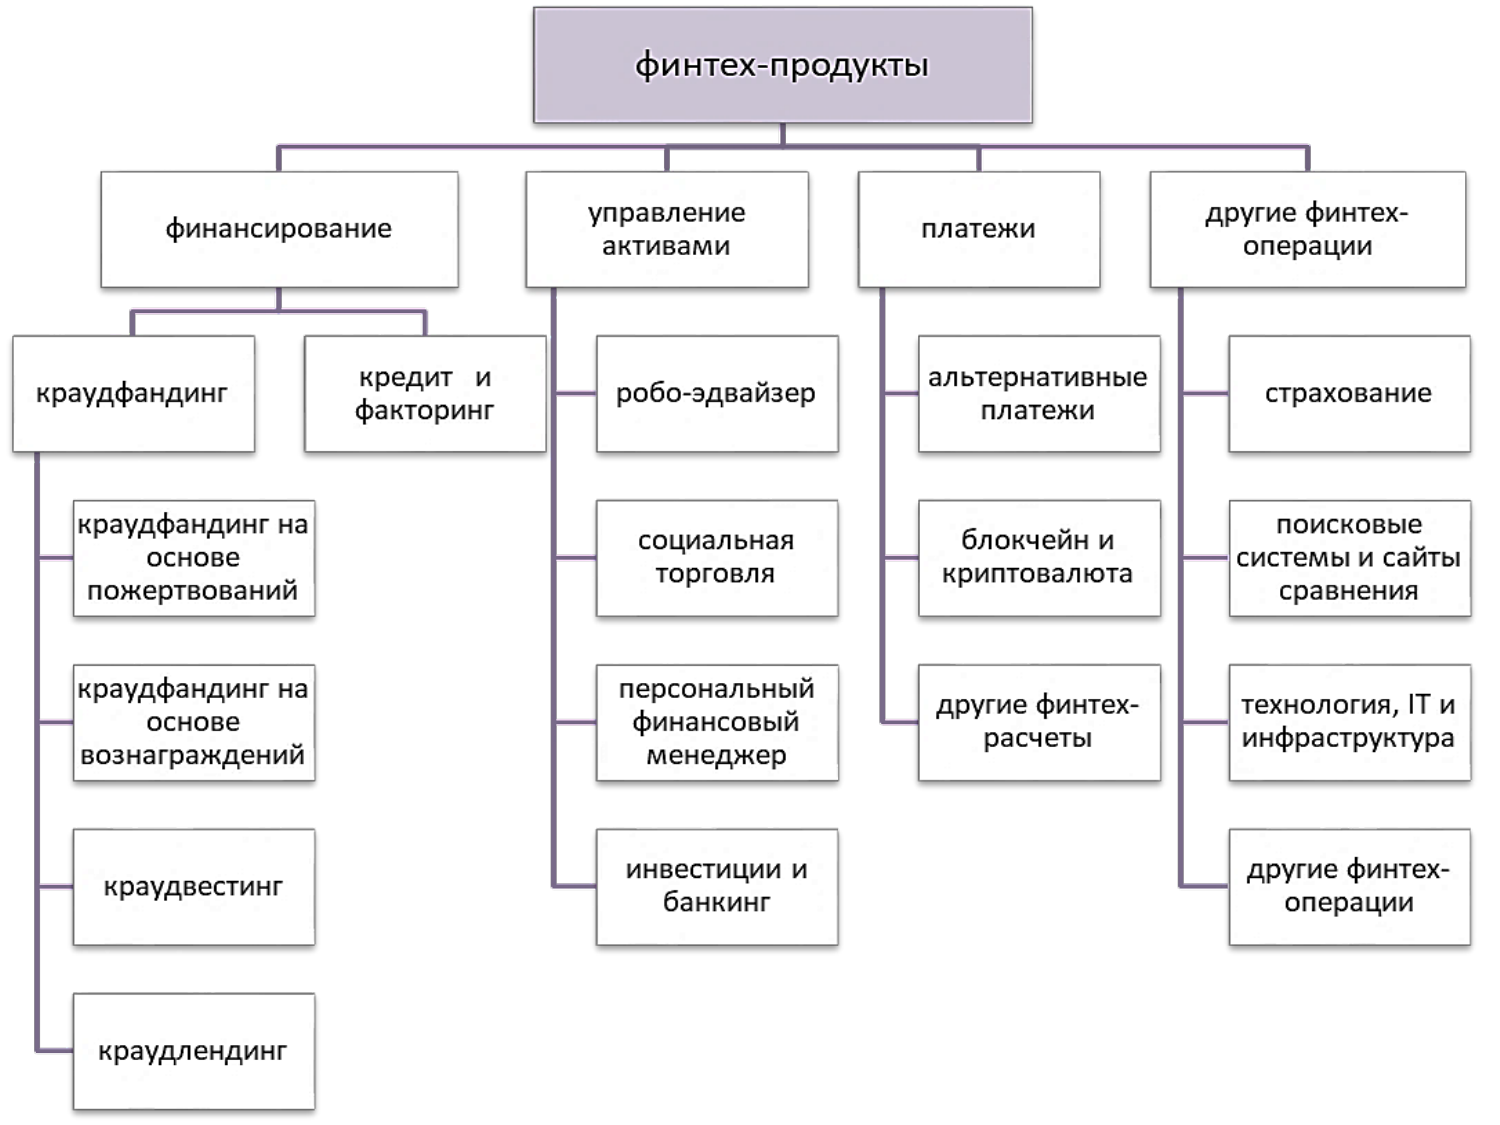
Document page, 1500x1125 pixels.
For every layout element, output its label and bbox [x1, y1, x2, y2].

list [0, 0, 1500, 1125]
